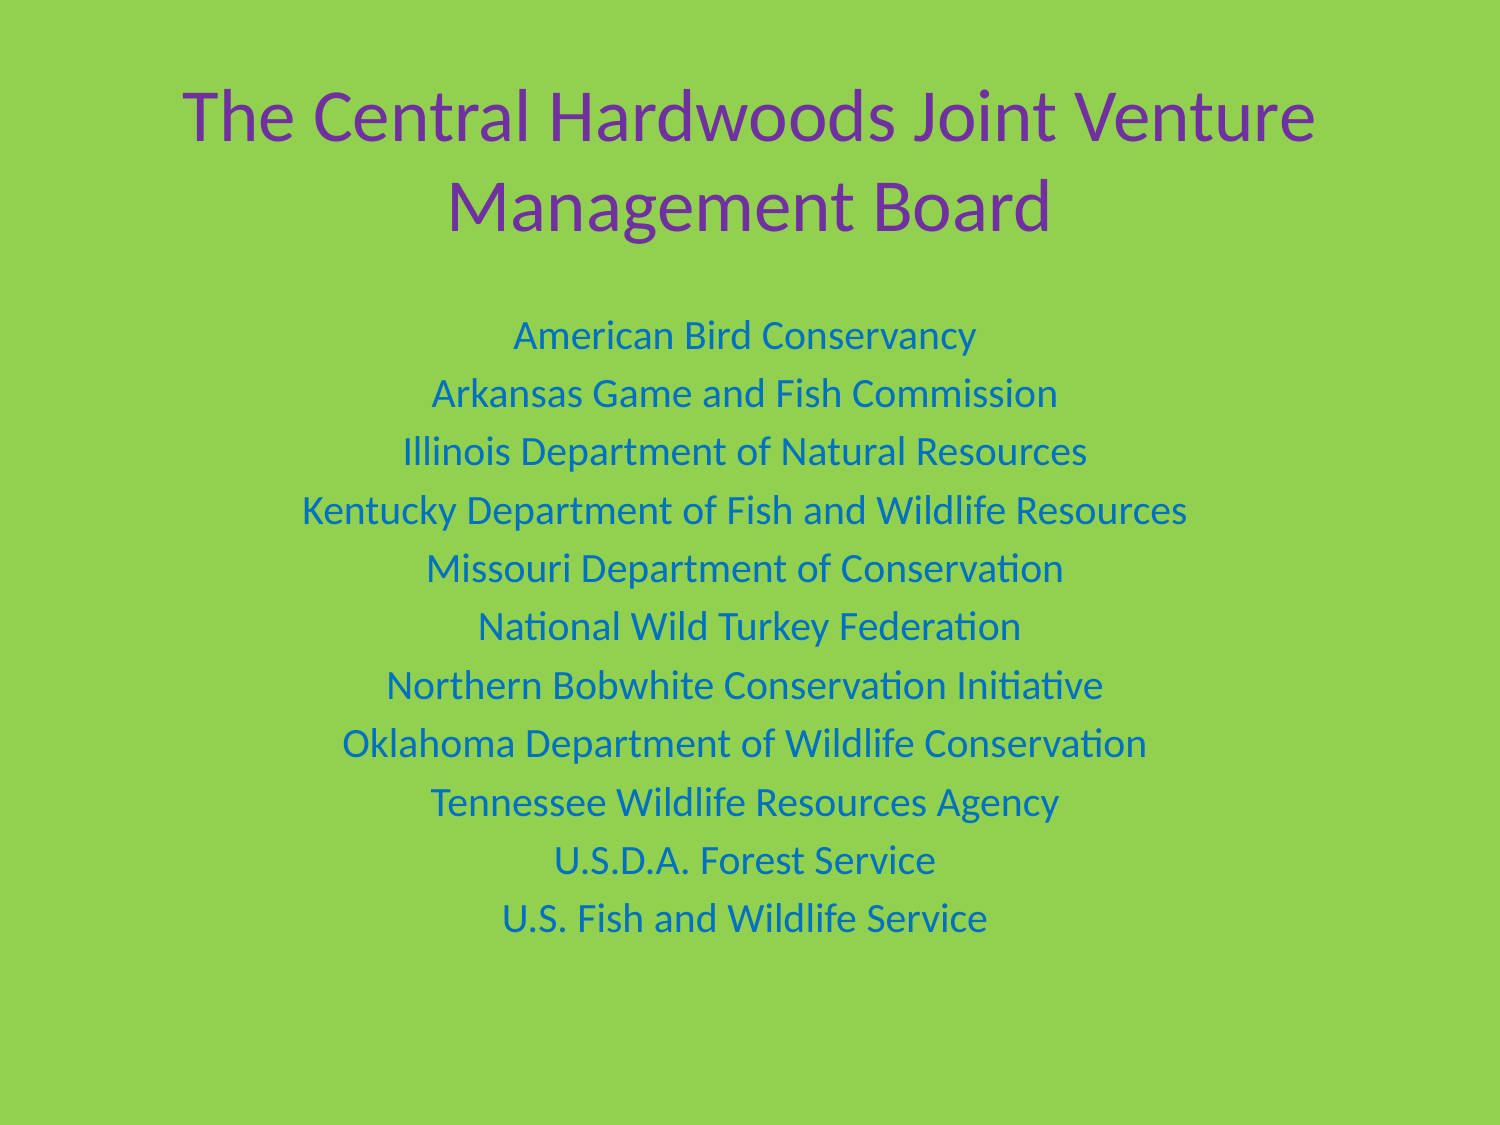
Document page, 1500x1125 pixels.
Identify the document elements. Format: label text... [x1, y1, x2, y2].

title The Central Hardwoods Joint Venture Management Board [112, 24, 1388, 288]
subtitle American Bird Conservancy Arkansas Game and Fish Commission Illinois Department of Natural Resources Kentucky Department of Fish and Wildlife Resources Missouri Department of Conservation National Wild Turkey Federation Northern Bobwhite Conservation Initiative Oklahoma Department of Wildlife Conservation Tennessee Wildlife Resources Agency U.S.D.A. Forest Service U.S. Fish and Wildlife Service [75, 299, 1425, 1063]
